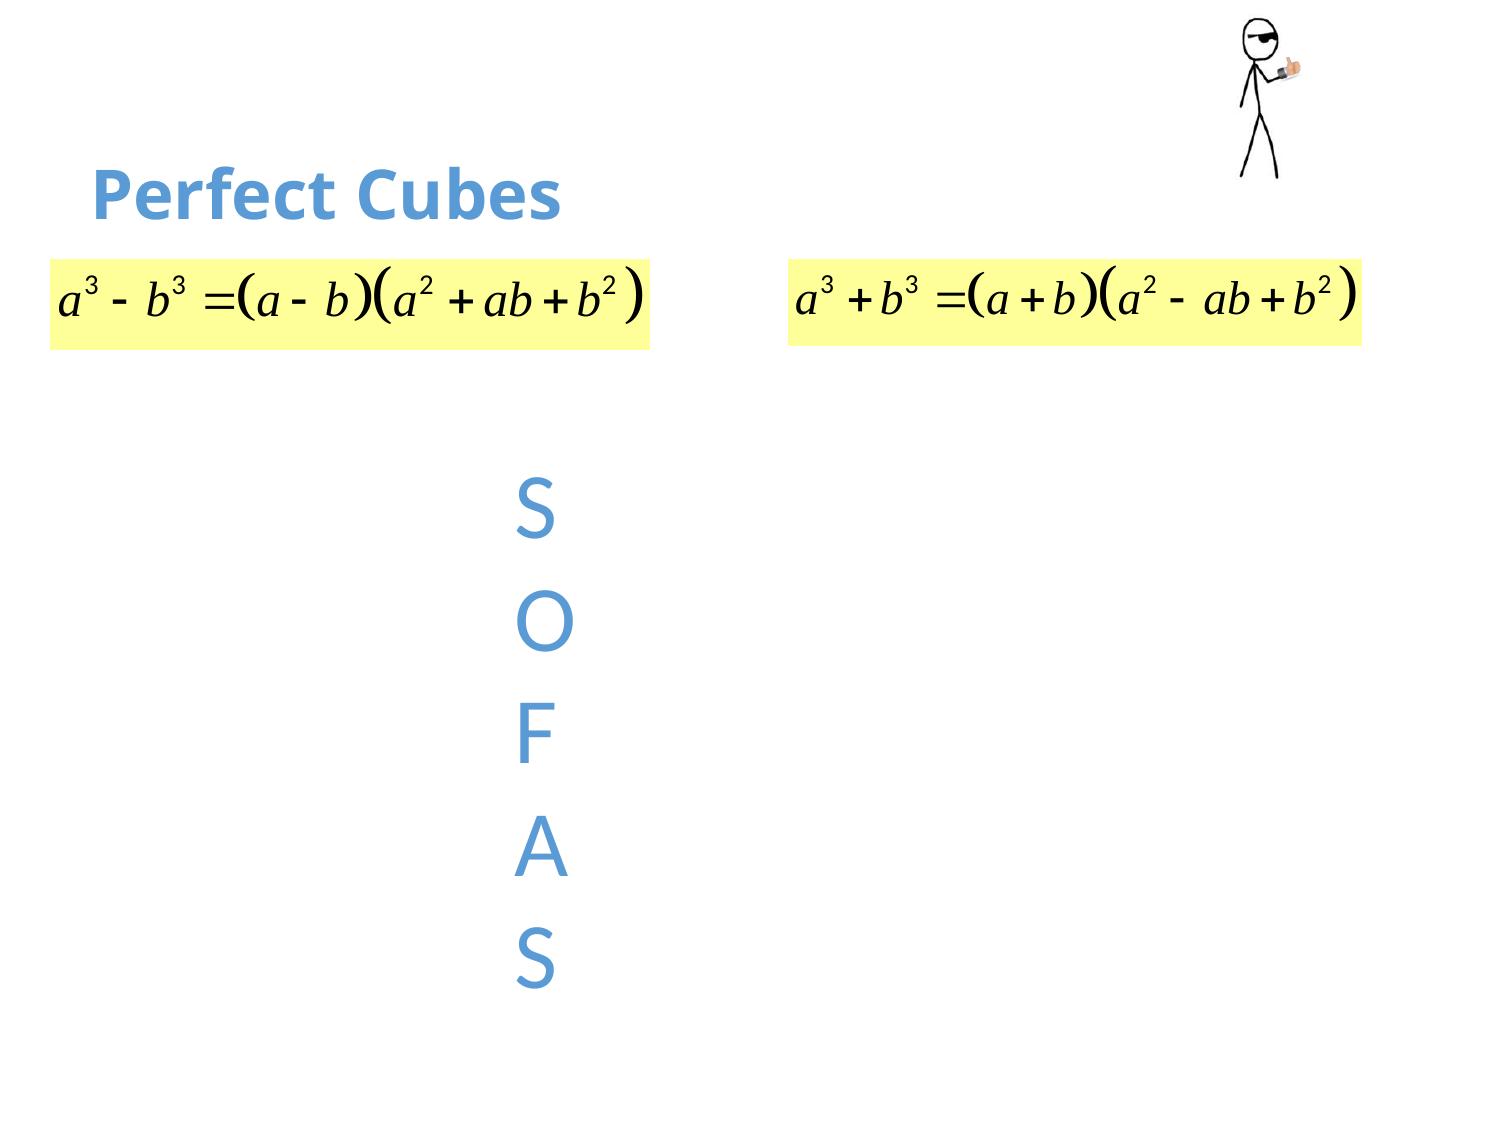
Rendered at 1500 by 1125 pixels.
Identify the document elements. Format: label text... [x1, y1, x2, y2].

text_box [787, 258, 1363, 347]
text_box SOFAS [500, 437, 613, 1015]
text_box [1228, 0, 1300, 186]
title Perfect Cubes [75, 103, 1425, 292]
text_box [49, 258, 650, 350]
